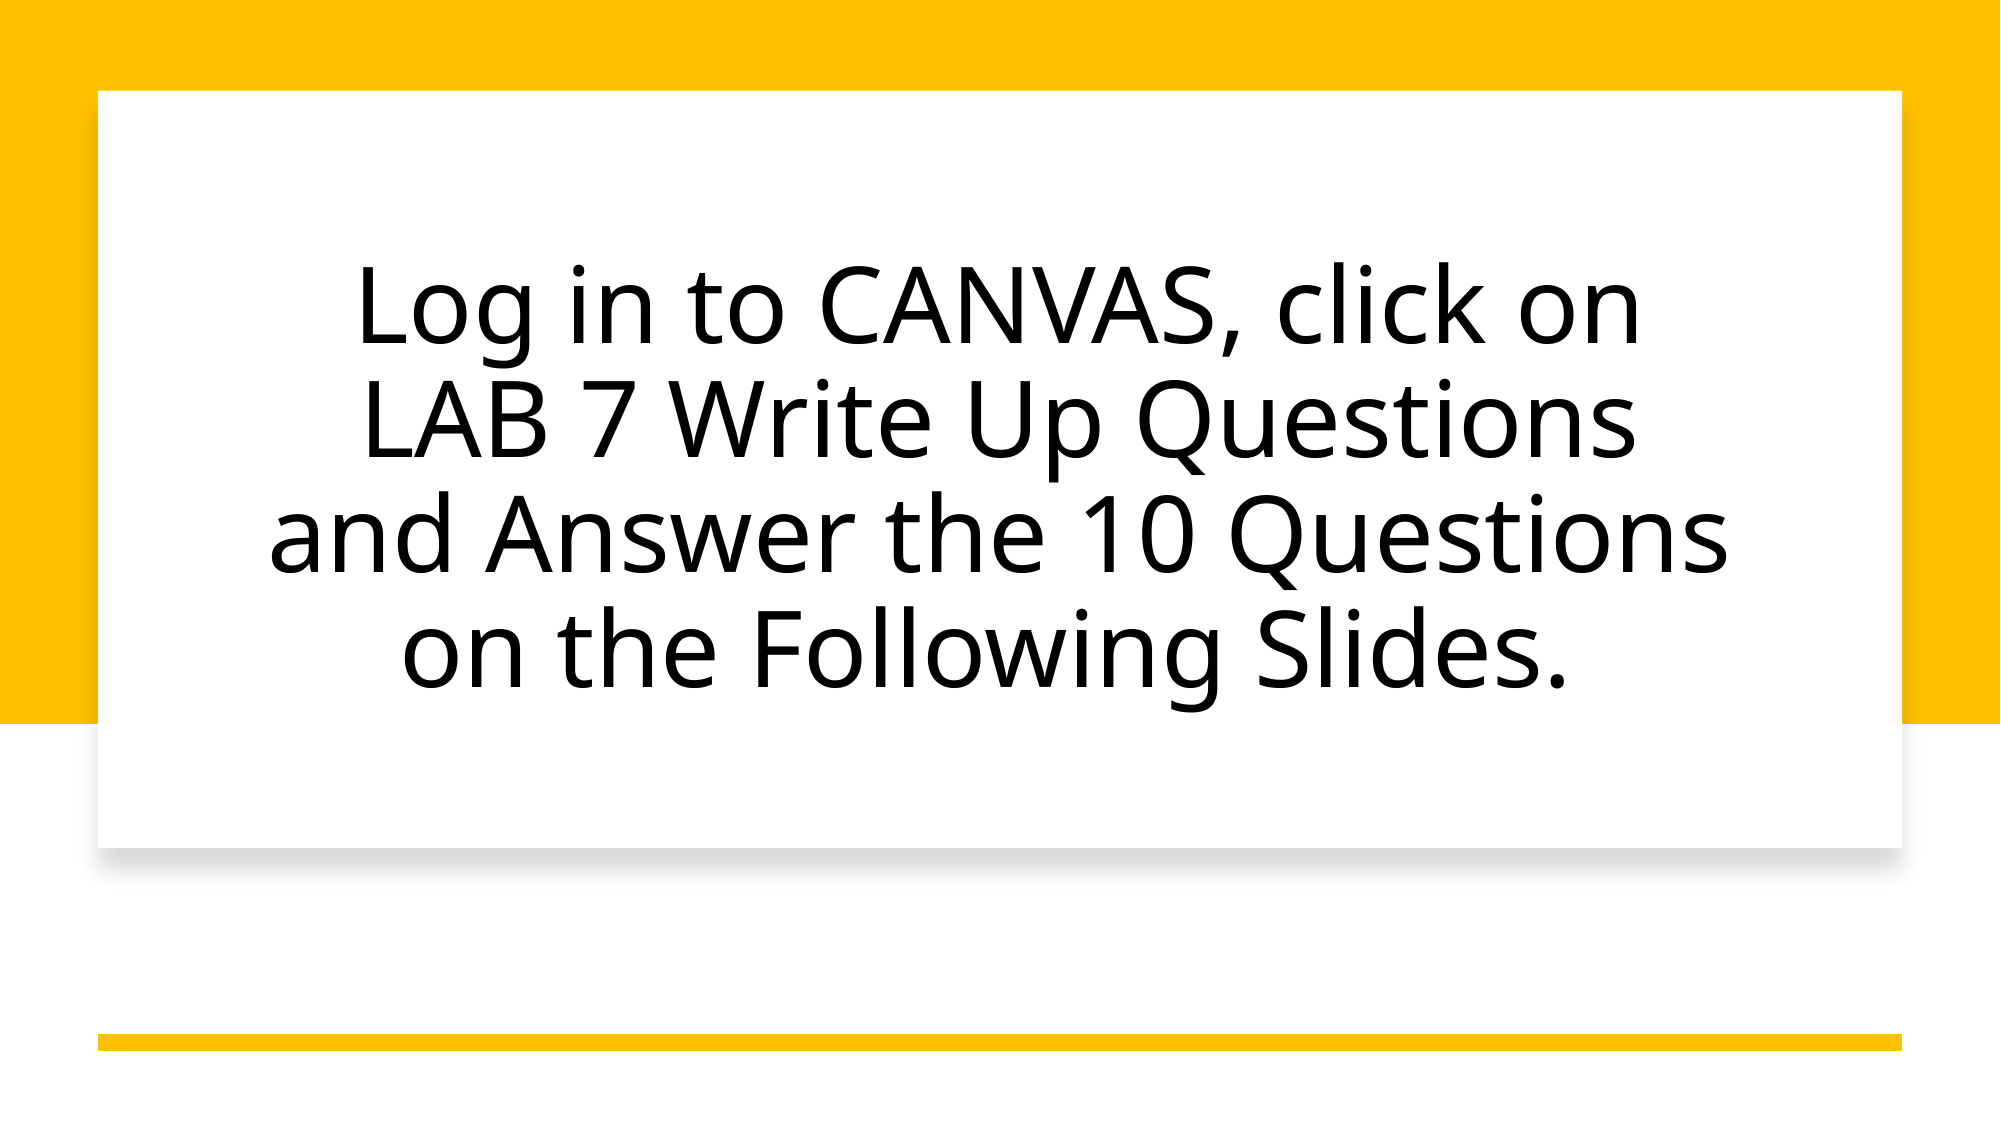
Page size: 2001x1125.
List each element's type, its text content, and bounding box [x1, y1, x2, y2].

text_box [0, 725, 2000, 1125]
text_box [0, 0, 2000, 725]
title Log in to CANVAS, click on LAB 7 Write Up Questions and Answer the 10 Questions on the Following Slides. [249, 212, 1750, 750]
text_box [97, 89, 1903, 849]
